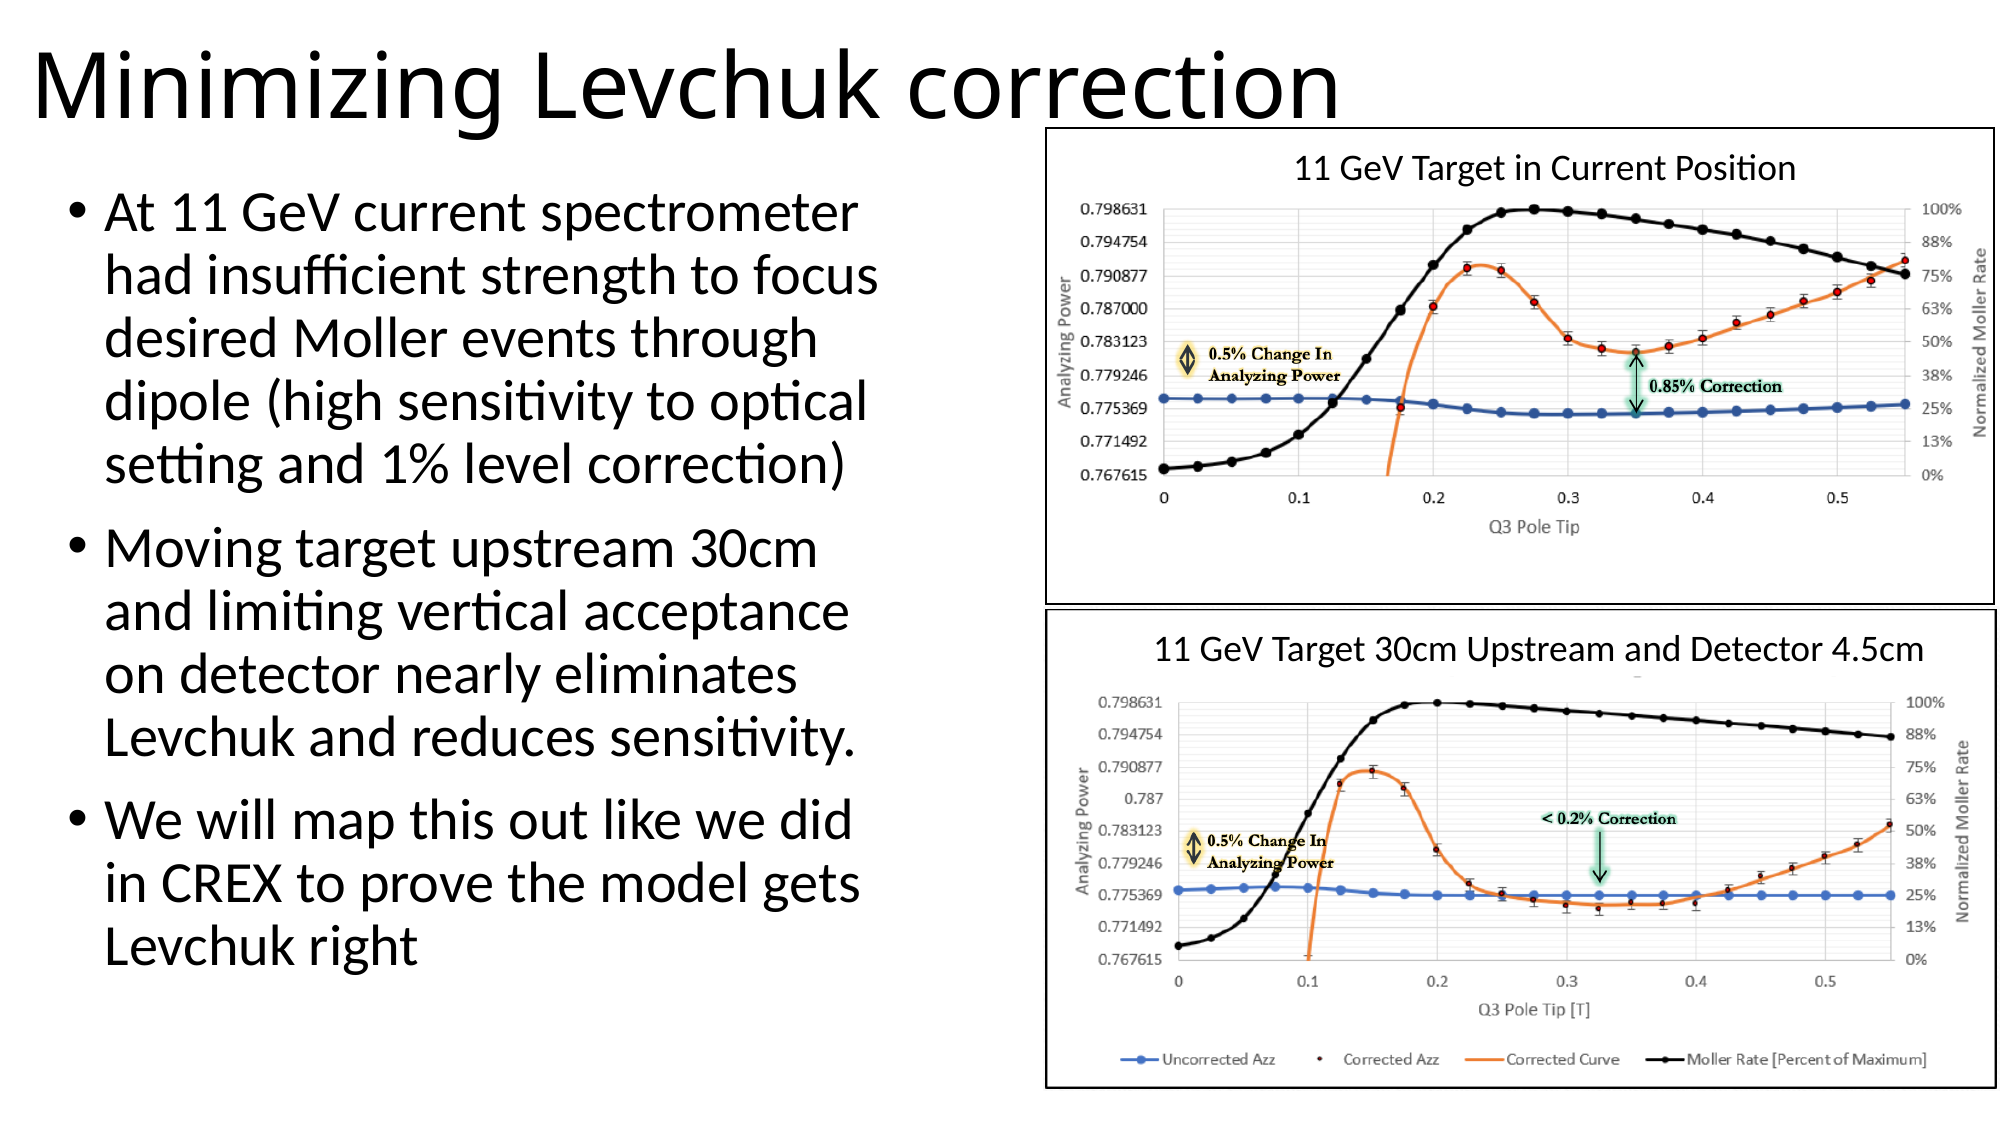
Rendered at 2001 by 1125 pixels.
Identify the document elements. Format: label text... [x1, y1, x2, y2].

text_box 11 GeV Target in Current Position [1278, 135, 1813, 189]
picture [1043, 606, 2000, 1091]
text_box [1045, 127, 1995, 605]
list At 11 GeV current spectrometer had insufficient strength to focus desired Moller events through dipole (high sensitivity to optical setting and 1% level correction) Moving target upstream 30cm and limiting vertical acceptance on detector nearly eliminates Levchuk and reduces sensitivity. We will map this out like we did in CREX to prove the model gets Levchuk right [52, 173, 915, 1034]
picture [1045, 189, 1993, 549]
title Minimizing Levchuk correction [15, 0, 1741, 179]
